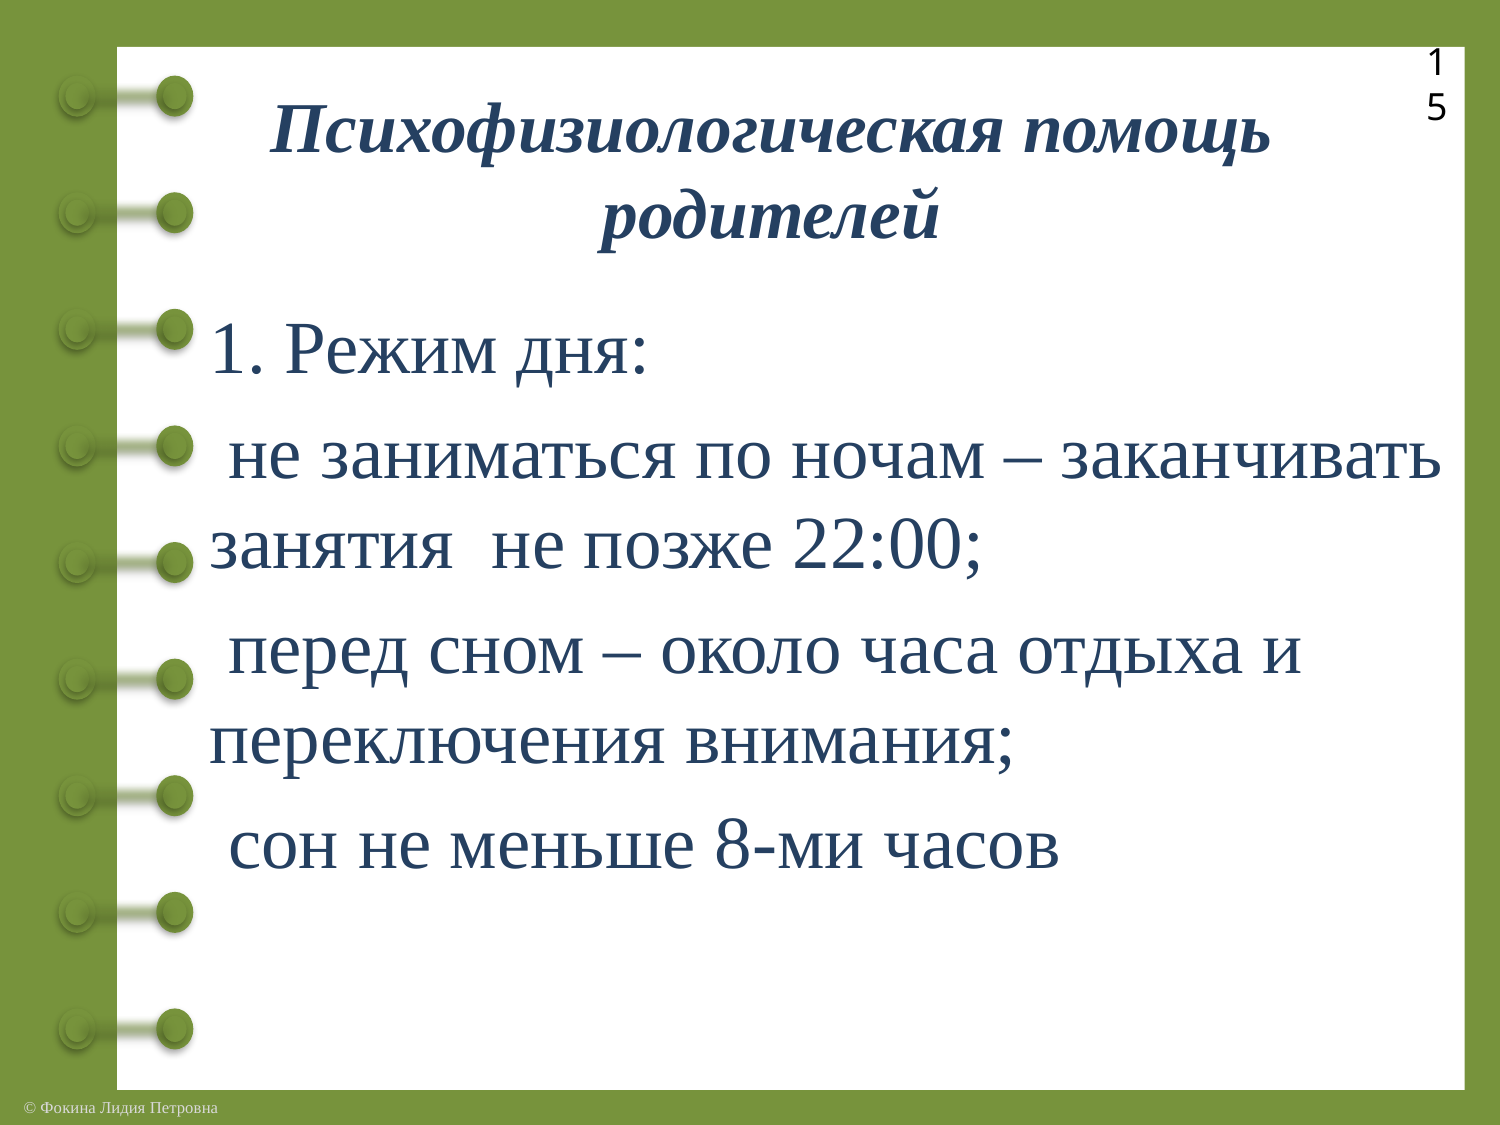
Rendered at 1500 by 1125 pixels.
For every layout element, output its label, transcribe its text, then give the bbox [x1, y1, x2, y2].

text_box 15 [1411, 30, 1483, 136]
list 1. Режим дня: не заниматься по ночам – заканчивать занятия не позже 22:00; перед сном – около часа отдыха и переключения внимания; сон не меньше 8-ми часов [194, 290, 1500, 1034]
title Психофизиологическая помощь родителей [96, 73, 1447, 261]
